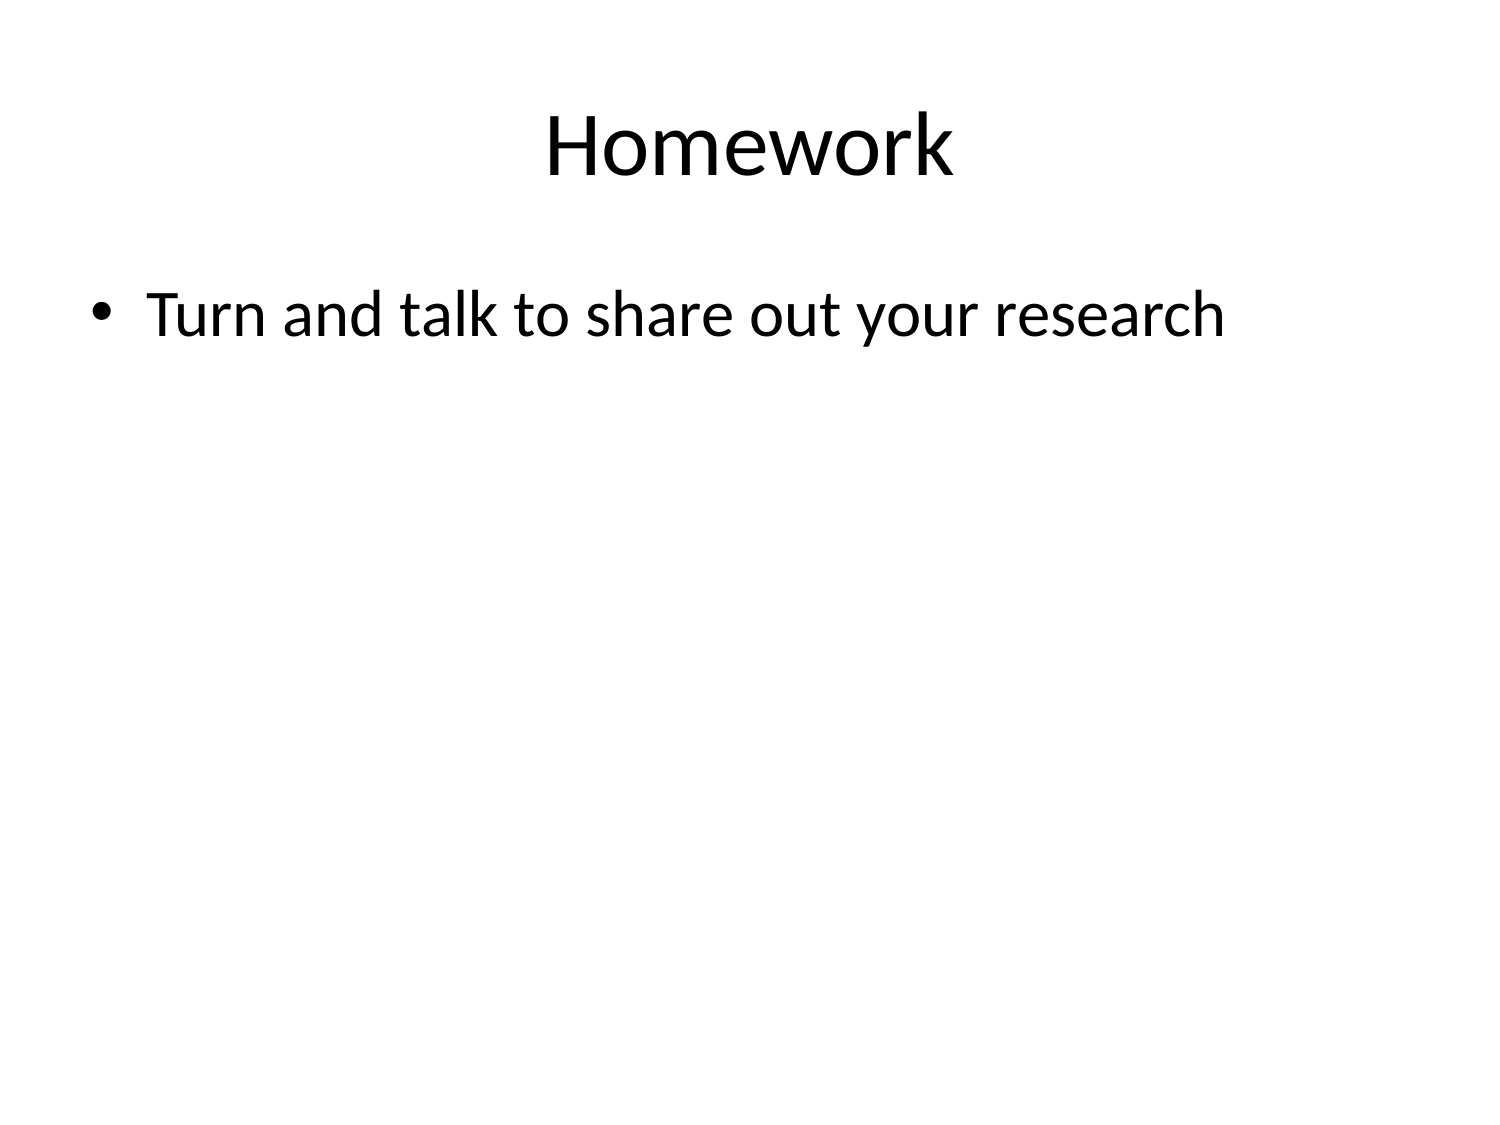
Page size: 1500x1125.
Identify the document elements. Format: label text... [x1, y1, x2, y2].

list Turn and talk to share out your research [75, 262, 1425, 1005]
title Homework [75, 45, 1425, 233]
